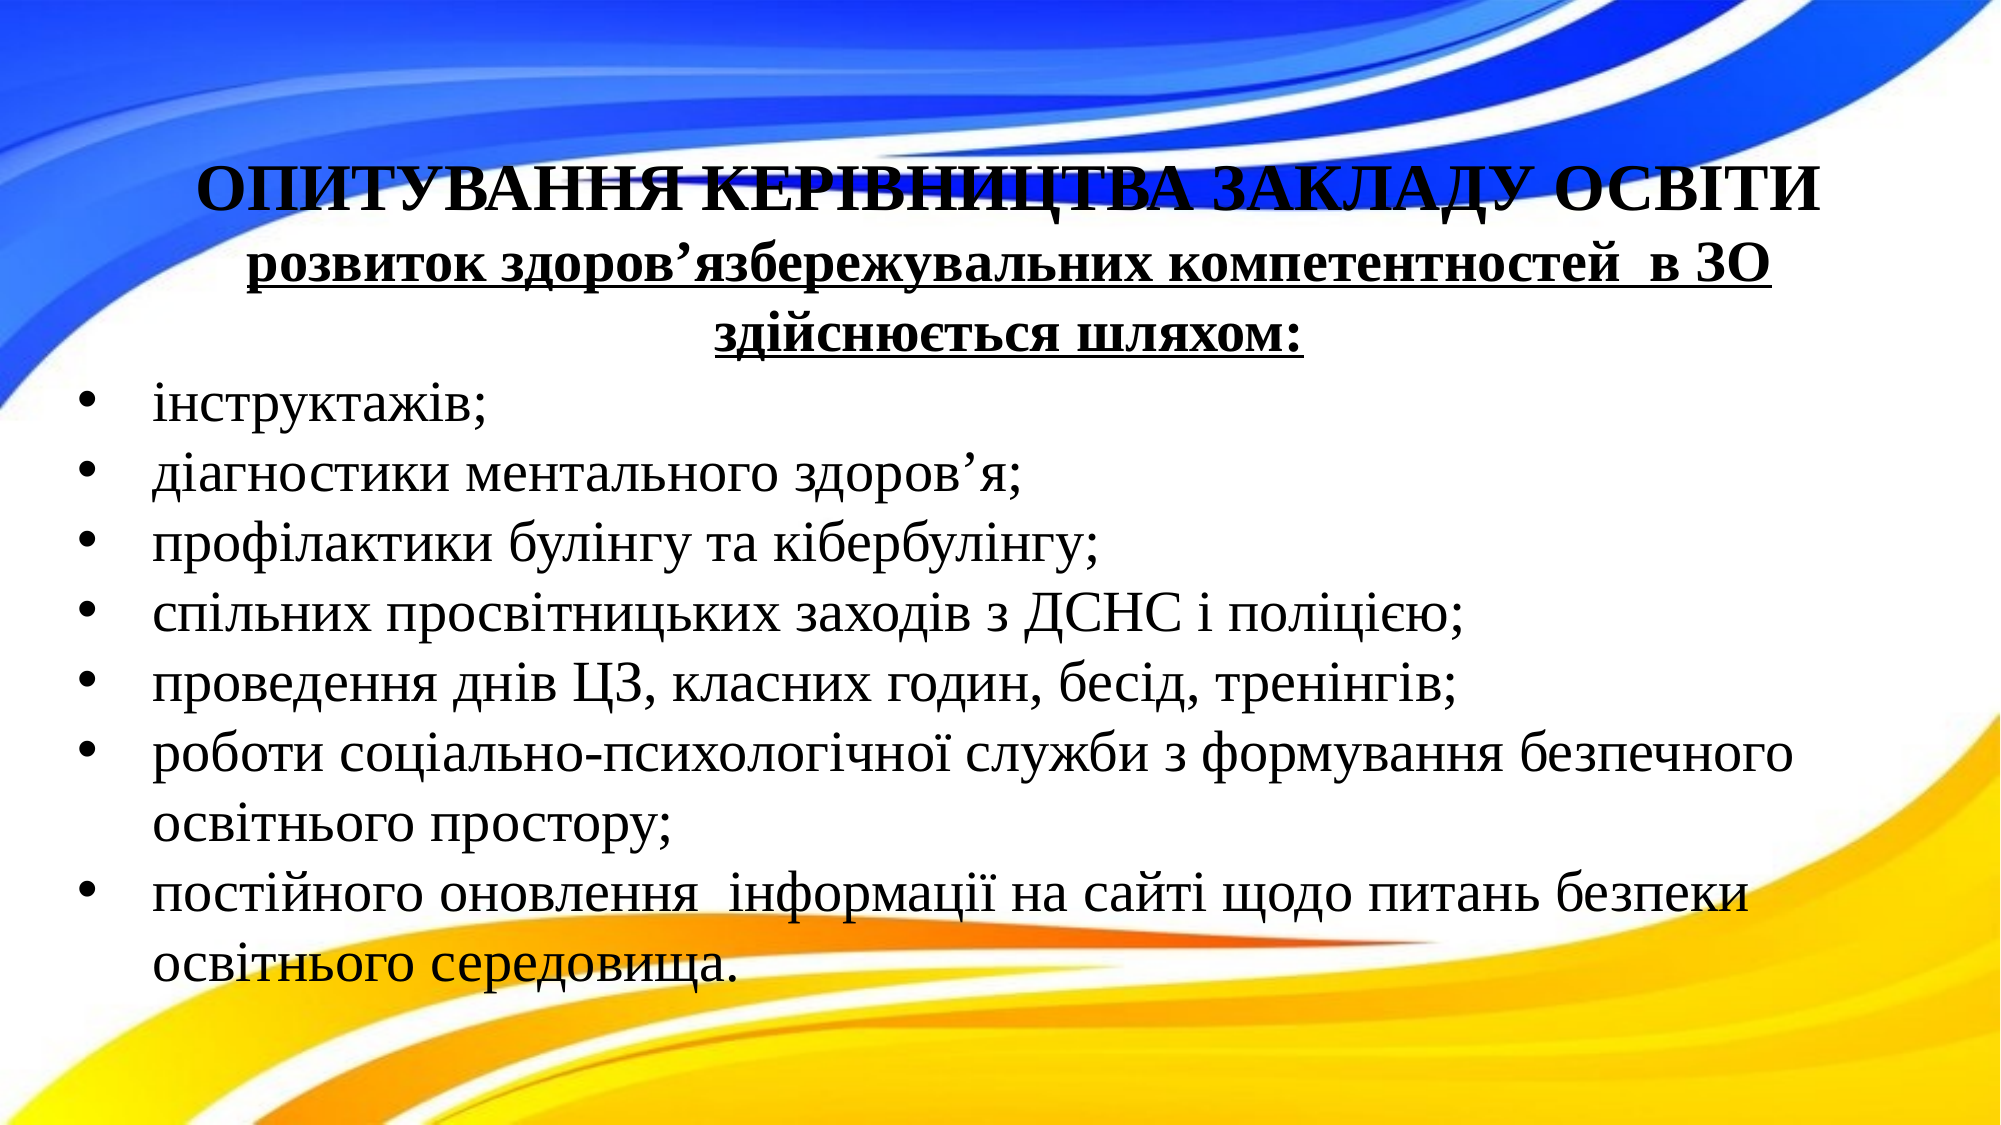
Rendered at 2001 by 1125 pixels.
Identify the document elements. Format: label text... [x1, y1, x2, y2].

text_box ОПИТУВАННЯ КЕРІВНИЦТВА ЗАКЛАДУ ОСВІТИ розвиток здоров’язбережувальних компетентностей в ЗО здійснюється шляхом: інструктажів; діагностики ментального здоров’я; профілактики булінгу та кібербулінгу; спільних просвітницьких заходів з ДСНС і поліцією; проведення днів ЦЗ, класних годин, бесід, тренінгів; роботи соціально-психологічної служби з формування безпечного освітнього простору; постійного оновлення інформації на сайті щодо питань безпеки освітнього середовища. [62, 136, 1957, 1125]
picture [0, 0, 2001, 1125]
